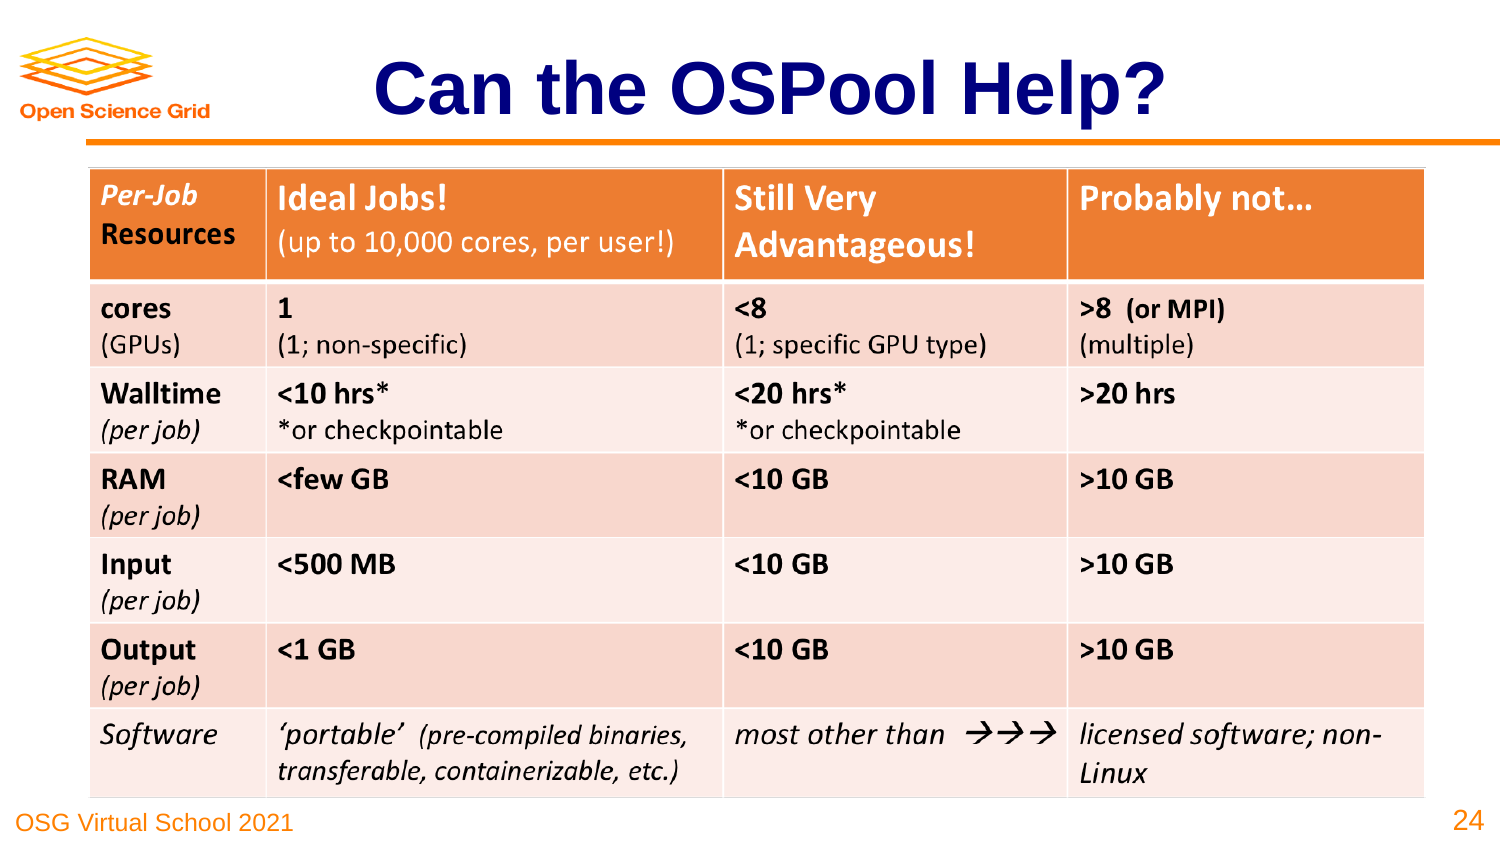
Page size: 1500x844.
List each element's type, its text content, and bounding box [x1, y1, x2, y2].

title Can the OSPool Help? [201, 14, 1342, 155]
slide_number 24 [1430, 787, 1500, 844]
picture [0, 20, 201, 134]
picture [87, 161, 1428, 811]
